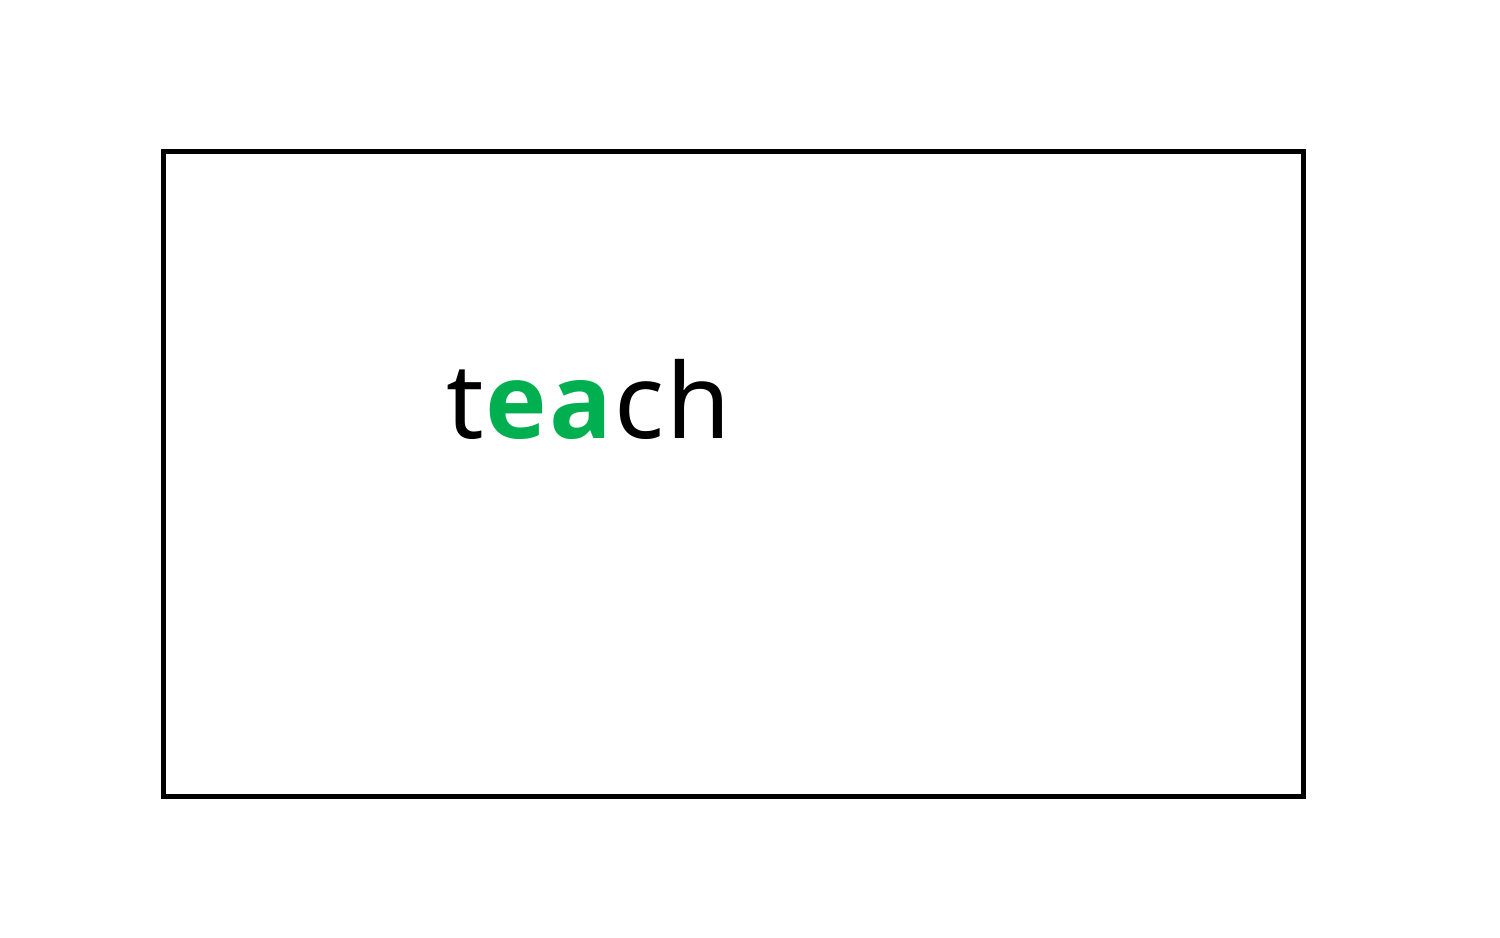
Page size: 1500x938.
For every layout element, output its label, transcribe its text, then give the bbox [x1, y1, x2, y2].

text_box [163, 150, 1304, 797]
text_box teach [431, 327, 746, 468]
